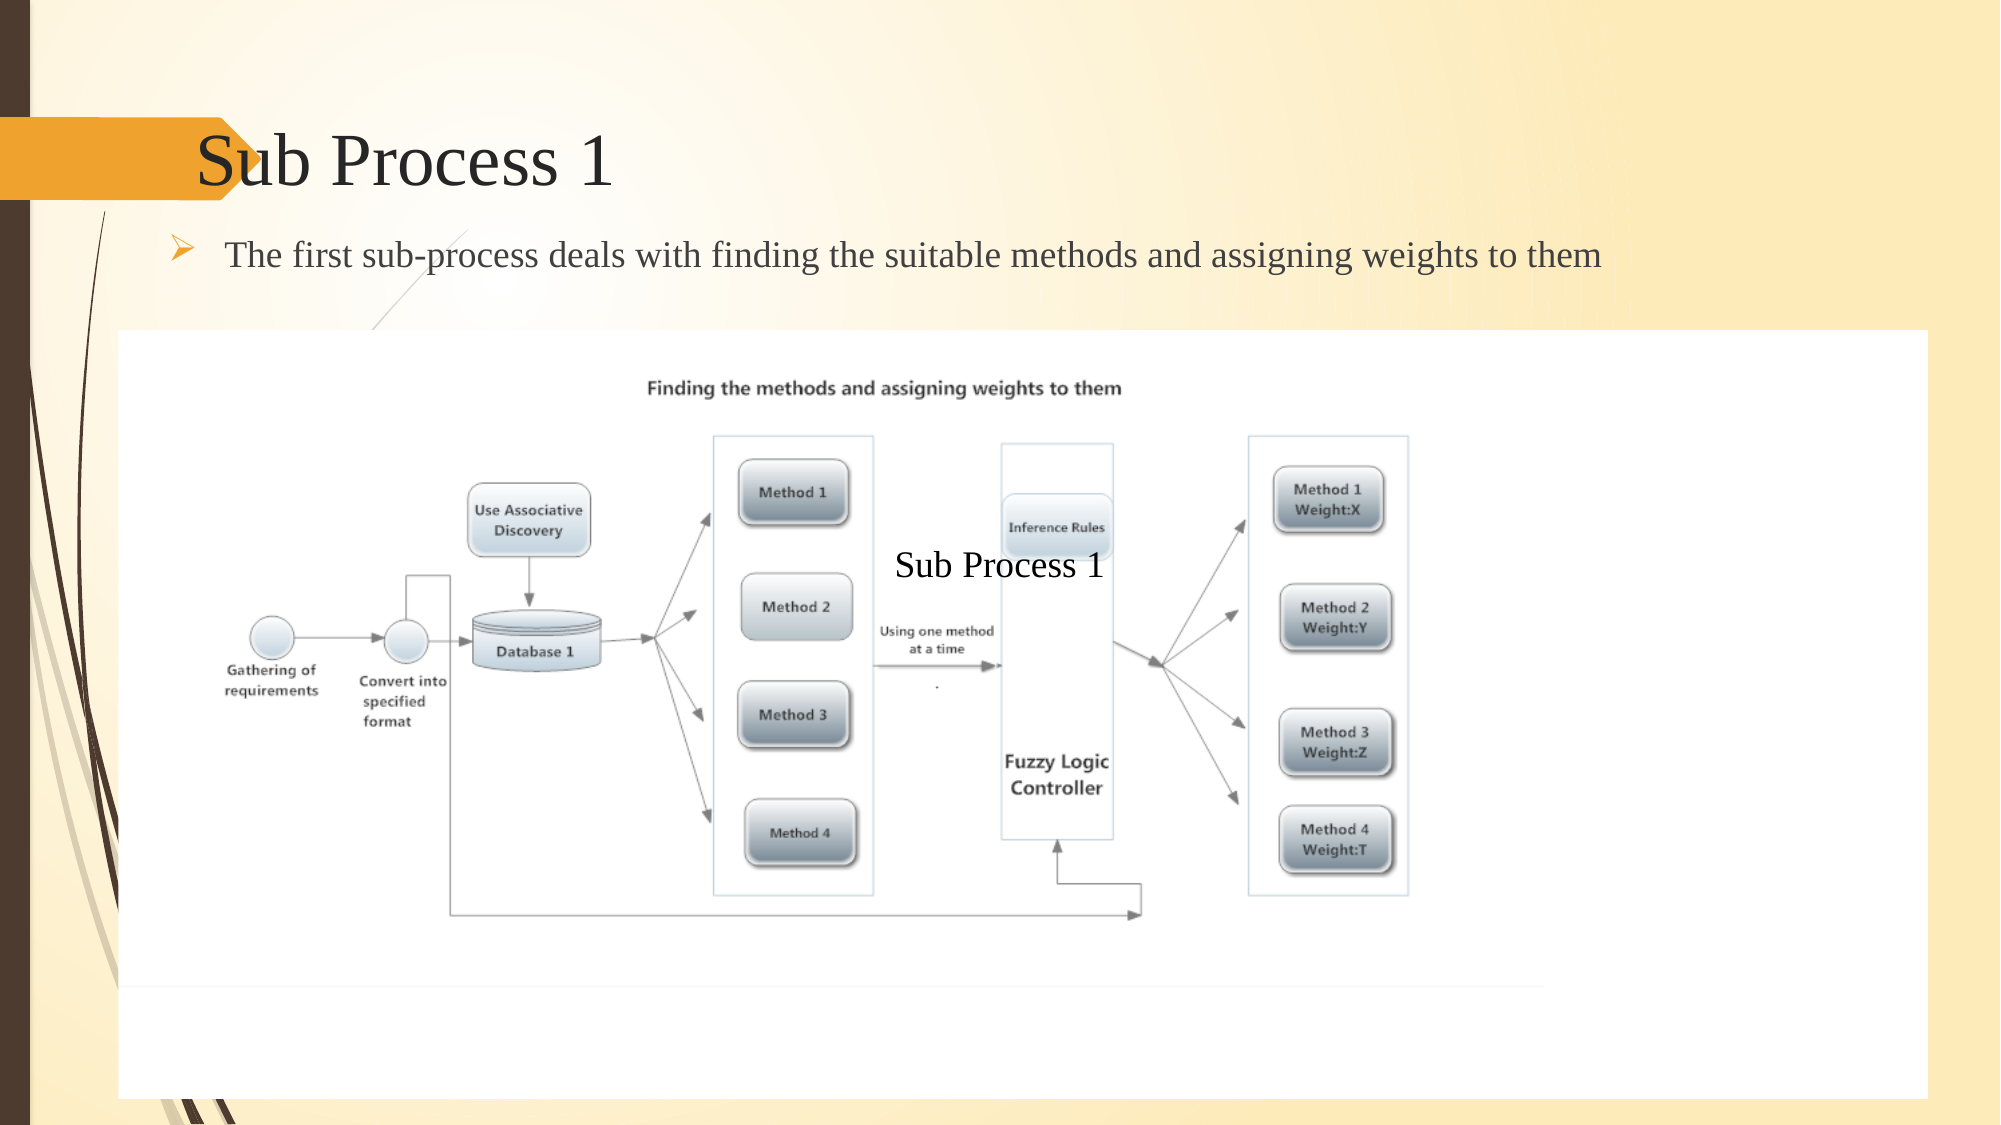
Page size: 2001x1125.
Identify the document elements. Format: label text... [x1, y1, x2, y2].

picture [118, 329, 1929, 1100]
title Sub Process 1 [180, 102, 1888, 222]
list The first sub-process deals with finding the suitable methods and assigning weights to them [153, 222, 1888, 327]
